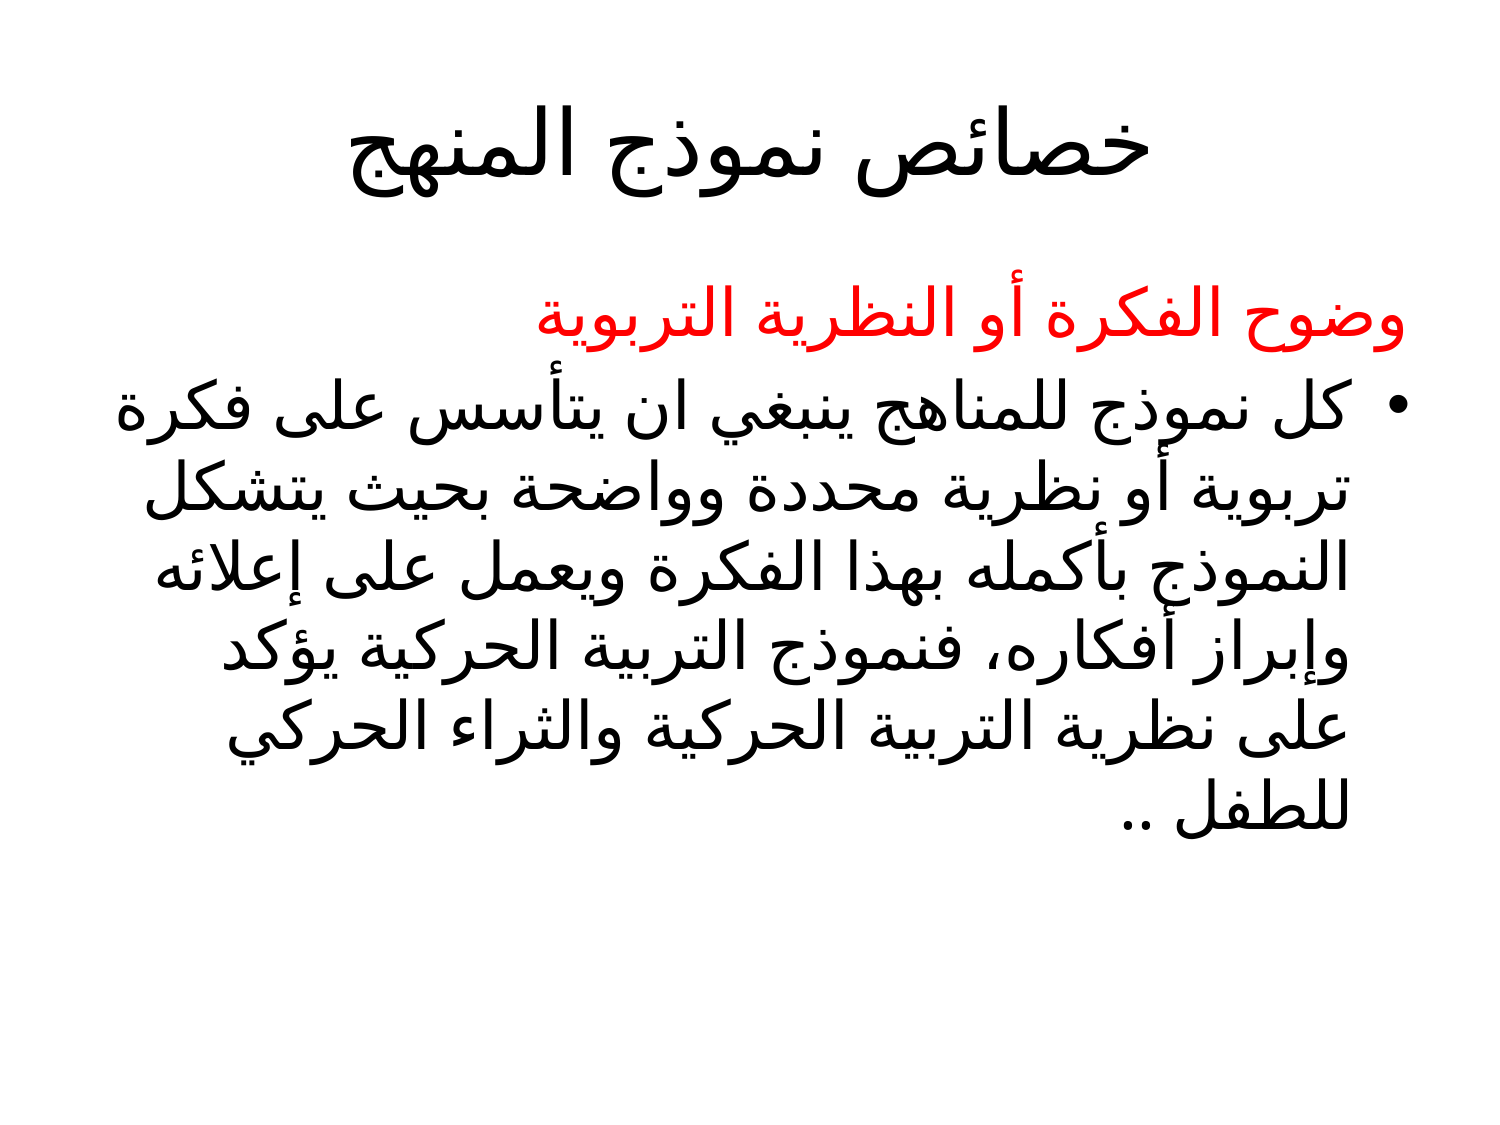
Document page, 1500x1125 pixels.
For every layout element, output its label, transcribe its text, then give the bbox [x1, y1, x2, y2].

list وضوح الفكرة أو النظرية التربوية كل نموذج للمناهج ينبغي ان يتأسس على فكرة تربوية أو نظرية محددة وواضحة بحيث يتشكل النموذج بأكمله بهذا الفكرة ويعمل على إعلائه وإبراز أفكاره، فنموذج التربية الحركية يؤكد على نظرية التربية الحركية والثراء الحركي للطفل .. [75, 262, 1425, 1005]
title خصائص نموذج المنهج [75, 45, 1425, 233]
